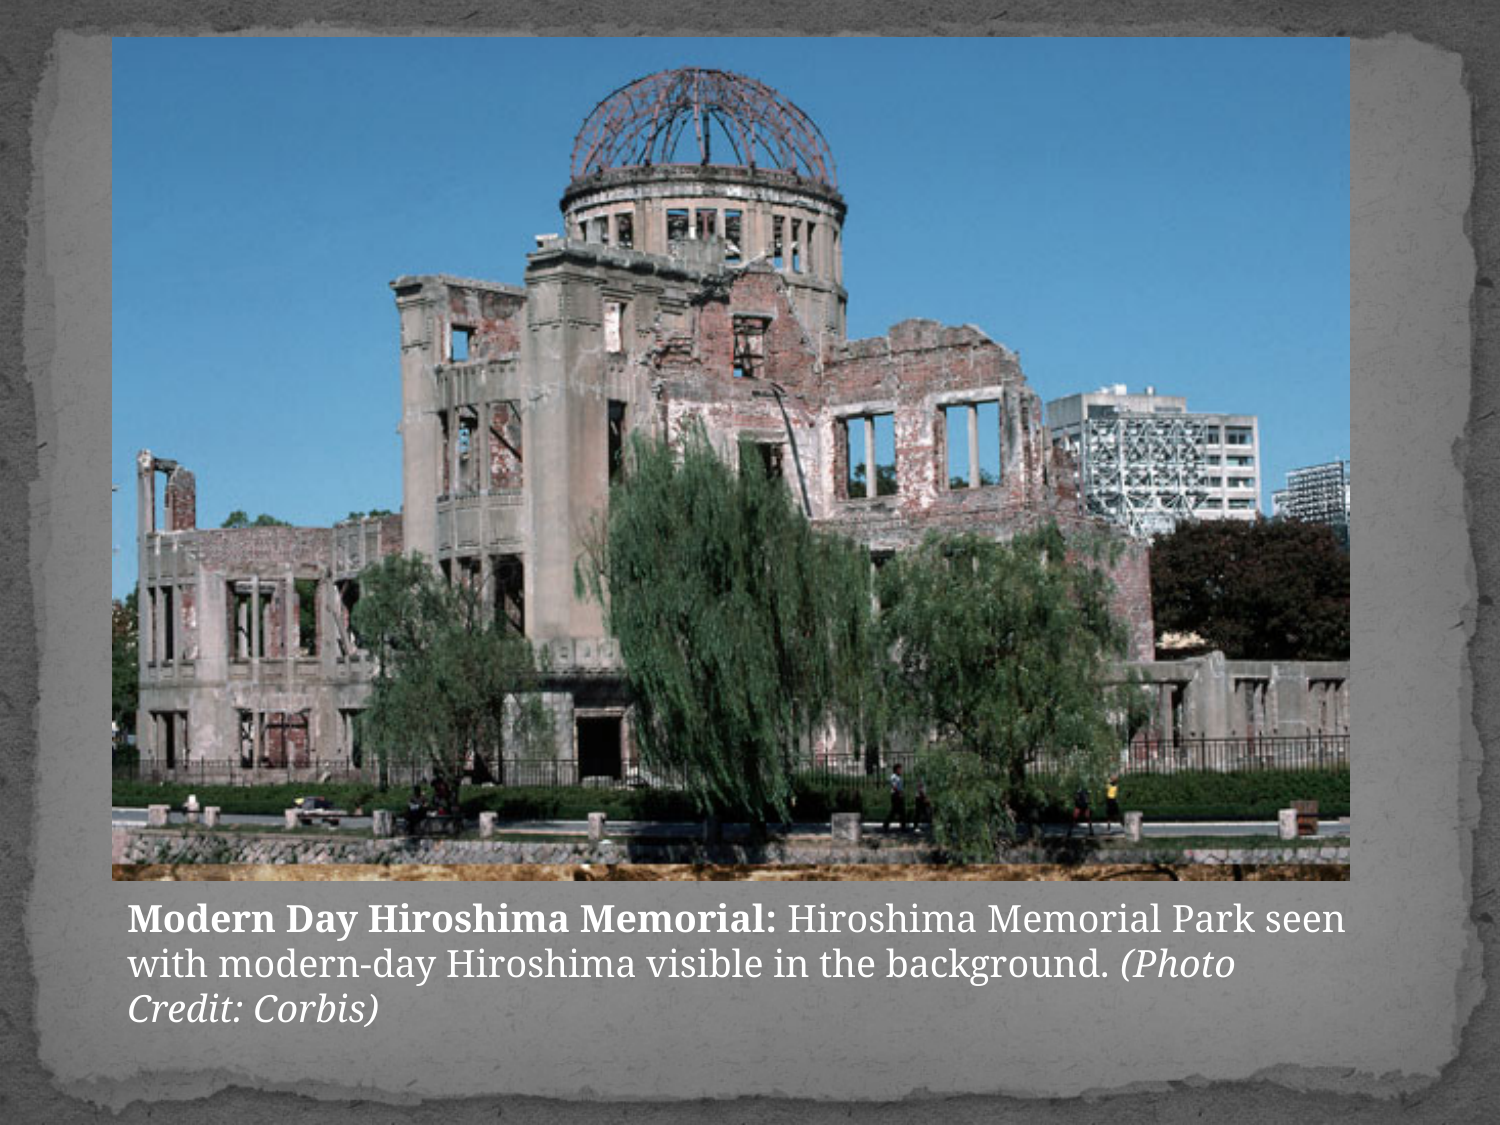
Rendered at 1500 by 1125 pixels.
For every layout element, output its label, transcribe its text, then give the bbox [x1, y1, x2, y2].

picture [112, 37, 1350, 881]
text_box Modern Day Hiroshima Memorial: Hiroshima Memorial Park seen with modern-day Hiroshima visible in the background. (Photo Credit: Corbis) [112, 887, 1363, 1038]
